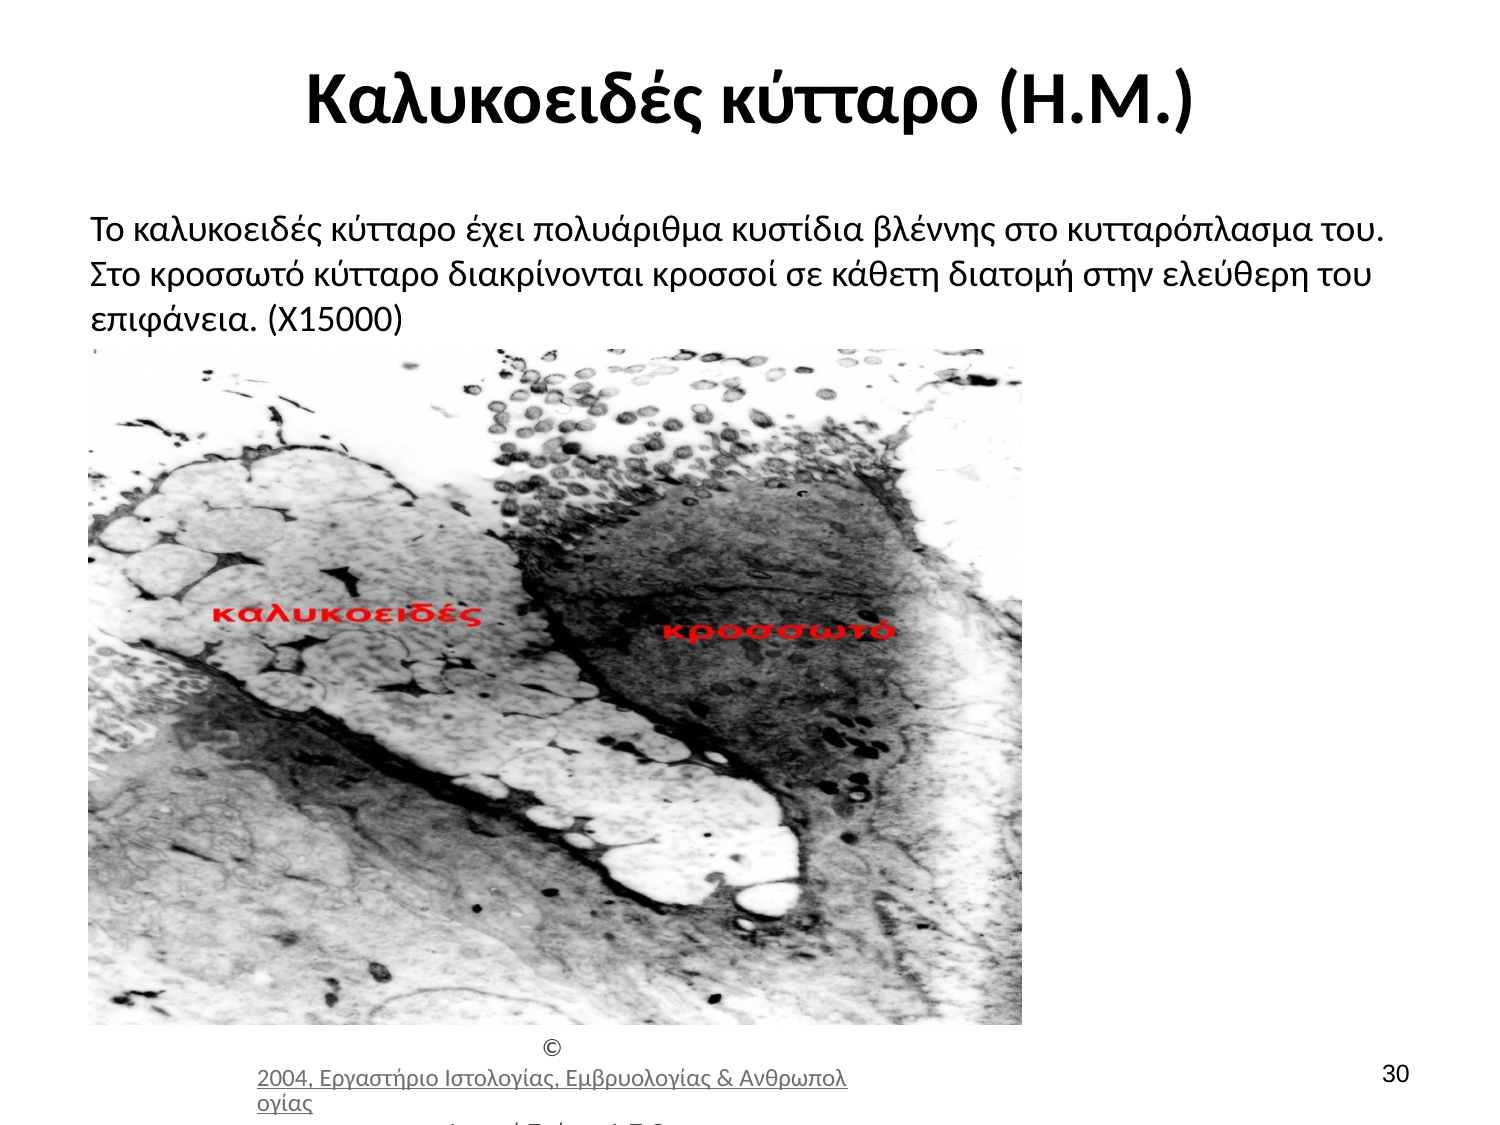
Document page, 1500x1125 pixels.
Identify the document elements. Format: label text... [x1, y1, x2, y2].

picture [88, 349, 1022, 1025]
list Το καλυκοειδές κύτταρο έχει πολυάριθμα κυστίδια βλέννης στο κυτταρόπλασμα του. Στο κροσσωτό κύτταρο διακρίνονται κροσσοί σε κάθετη διατομή στην ελεύθερη του επιφάνεια. (Χ15000) [75, 196, 1425, 1024]
text_box © 2004, Εργαστήριο Ιστολογίας, Εμβρυολογίας & Ανθρωπολογίας, Ιατρικό Τμήμα, Α.Π.Θ. [242, 1033, 869, 1125]
slide_number 29 [1074, 1042, 1425, 1103]
title Καλυκοειδές κύτταρο (Η.Μ.) [76, 19, 1427, 169]
